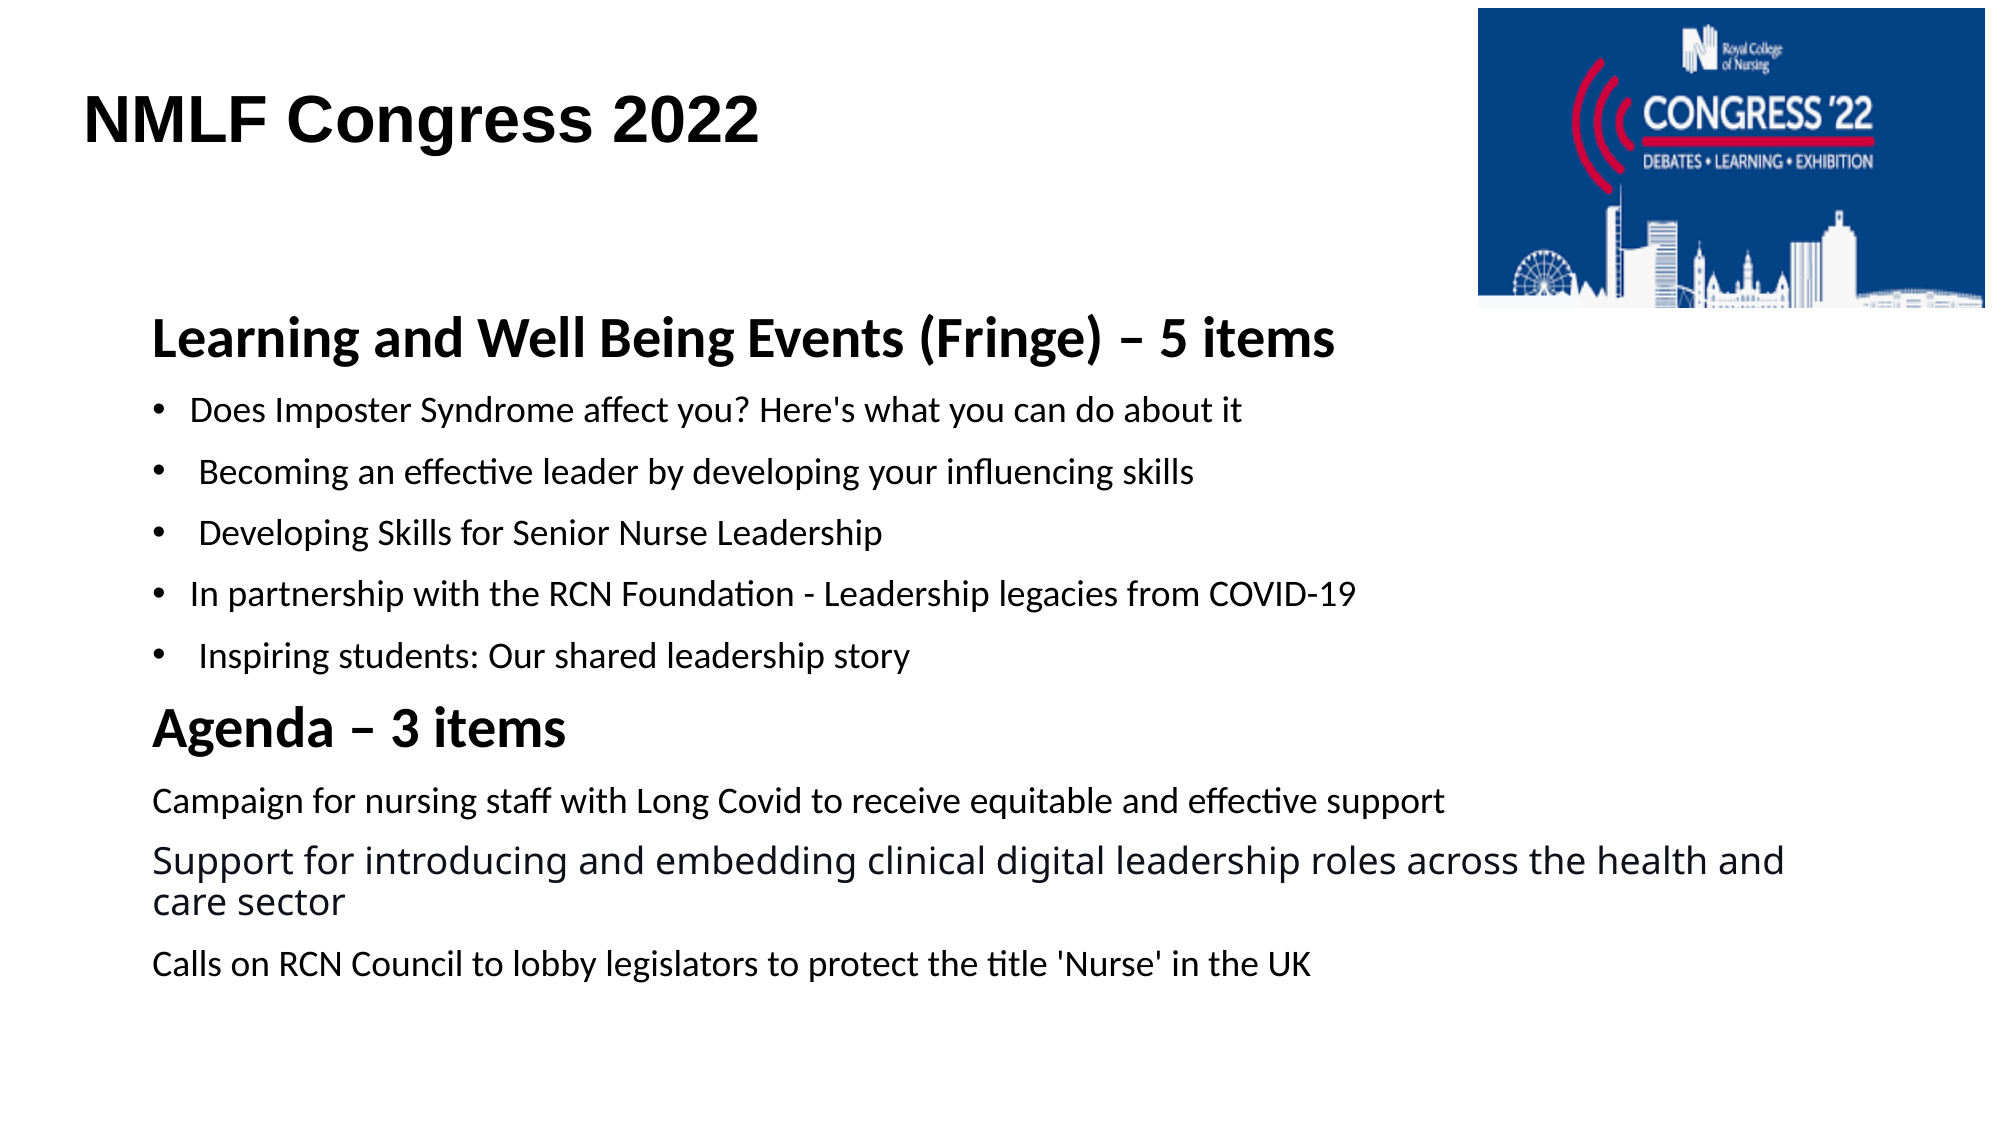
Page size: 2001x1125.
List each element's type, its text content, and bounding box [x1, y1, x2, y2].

picture [1477, 8, 1985, 308]
list Learning and Well Being Events (Fringe) – 5 items Does Imposter Syndrome affect you? Here's what you can do about it Becoming an effective leader by developing your influencing skills Developing Skills for Senior Nurse Leadership In partnership with the RCN Foundation - Leadership legacies from COVID-19 Inspiring students: Our shared leadership story Agenda – 3 items Campaign for nursing staff with Long Covid to receive equitable and effective support Support for introducing and embedding clinical digital leadership roles across the health and care sector Calls on RCN Council to lobby legislators to protect the title 'Nurse' in the UK [137, 299, 1863, 1014]
title NMLF Congress 2022 [68, 59, 1477, 182]
